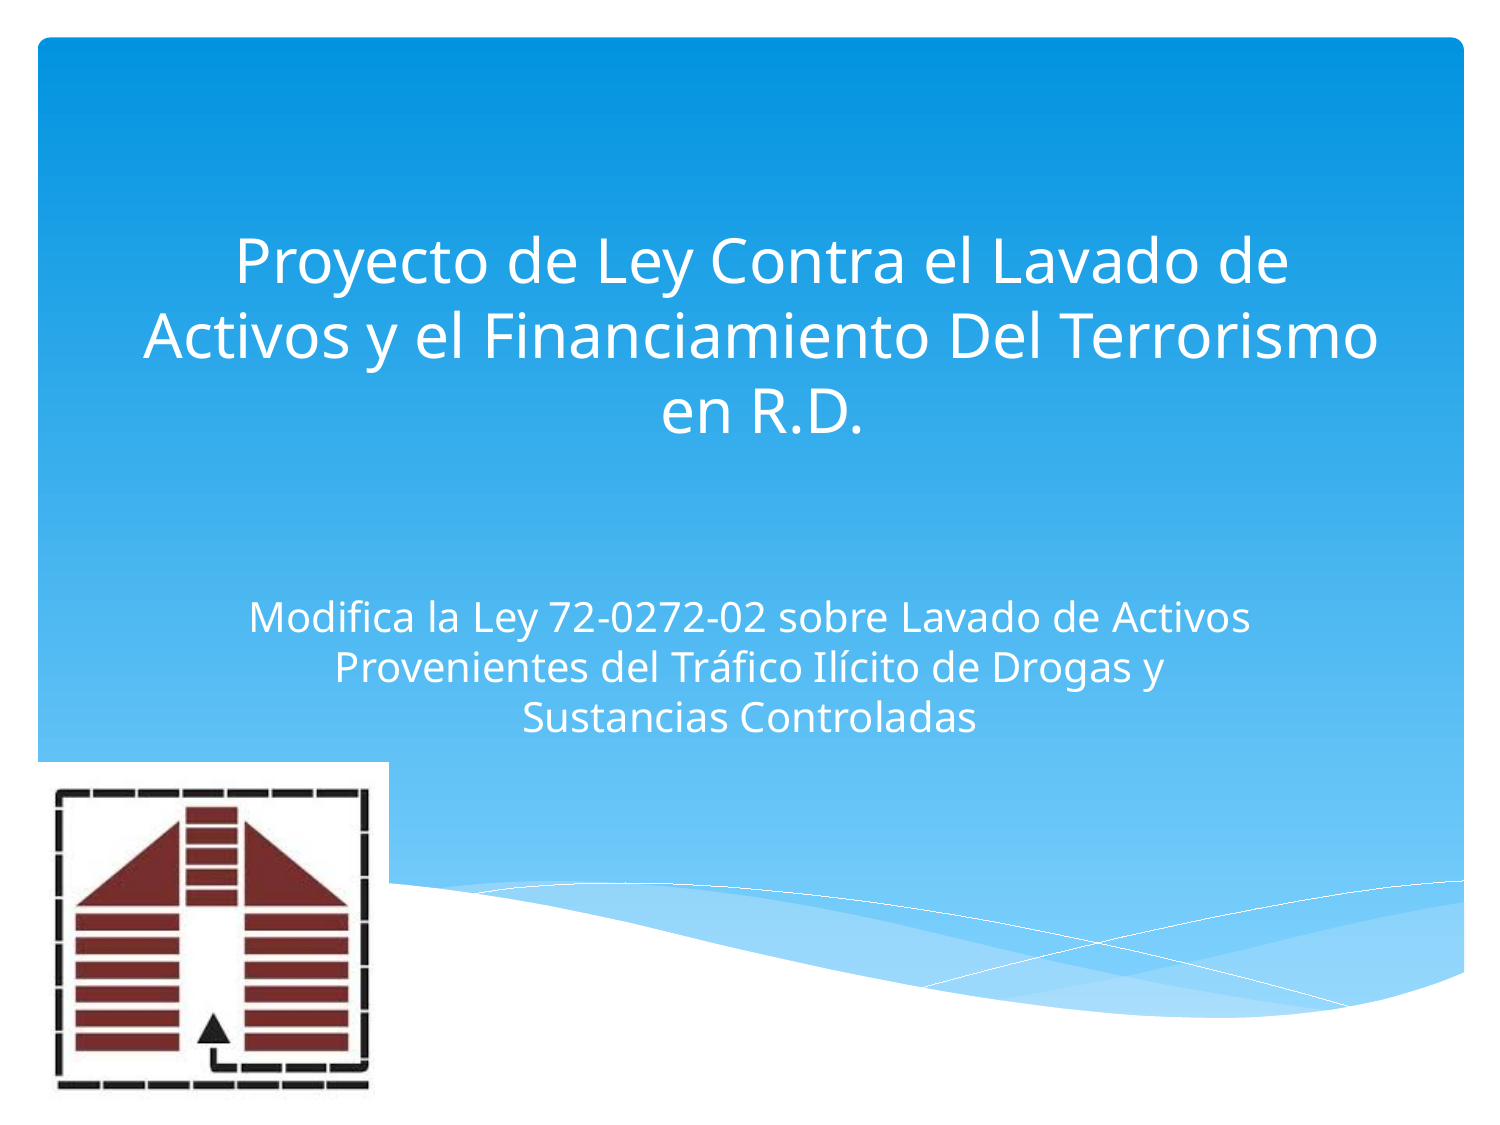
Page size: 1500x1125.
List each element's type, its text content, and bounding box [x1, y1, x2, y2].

picture [37, 762, 390, 1115]
title Proyecto de Ley Contra el Lavado de Activos y el Financiamiento Del Terrorismo en R.D. [125, 212, 1400, 454]
subtitle Modifica la Ley 72-0272-02 sobre Lavado de Activos Provenientes del Tráfico Ilícito de Drogas y Sustancias Controladas [225, 583, 1275, 825]
